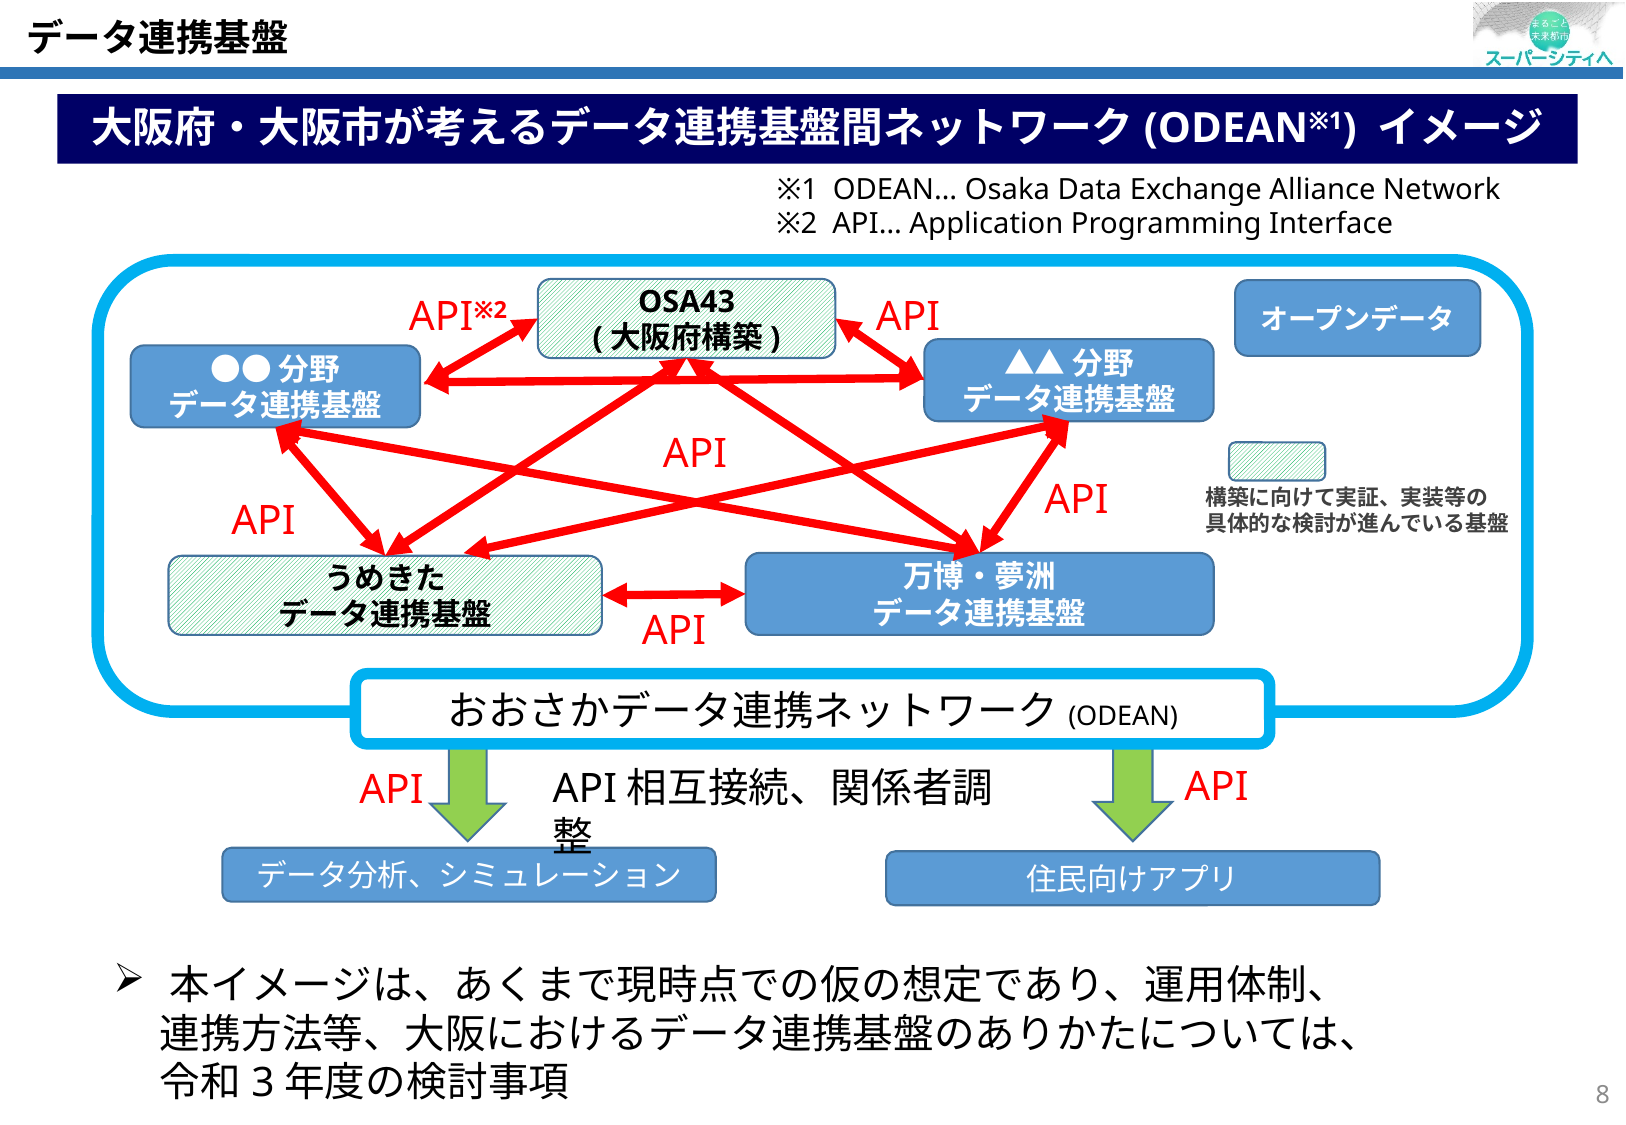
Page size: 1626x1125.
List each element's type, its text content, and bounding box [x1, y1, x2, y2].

text_box データ連携基盤 [11, 11, 1473, 68]
text_box API相互接続、関係者調整 [537, 754, 1044, 867]
text_box ●●分野 データ連携基盤 [129, 344, 421, 429]
text_box API [1069, 465, 1128, 529]
text_box 本イメージは、あくまで現時点での仮の想定であり、運用体制、 連携方法等、大阪におけるデータ連携基盤のありかたについては、 令和3年度の検討事項 [98, 951, 1514, 1113]
text_box [1091, 745, 1169, 843]
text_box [423, 377, 925, 383]
text_box API [344, 755, 444, 820]
text_box オープンデータ [1234, 279, 1482, 357]
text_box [463, 421, 1069, 554]
text_box 大阪府・大阪市が考えるデータ連携基盤間ネットワーク(ODEAN※1) イメージ [57, 94, 1578, 164]
text_box 住民向けアプリ [885, 850, 1381, 907]
text_box データ分析、シミュレーション [221, 846, 717, 903]
text_box ※2 API… Application Programming Interface [761, 196, 1578, 247]
slide_number 8 [1259, 1065, 1625, 1125]
text_box 構築に向けて実証、実装等の 具体的な検討が進んでいる基盤 [1190, 475, 1532, 544]
text_box API [216, 486, 275, 550]
text_box [96, 259, 1529, 713]
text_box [686, 358, 980, 421]
text_box [444, 745, 508, 843]
text_box API [861, 282, 978, 347]
text_box [1227, 441, 1327, 475]
text_box API [1169, 752, 1270, 817]
text_box ※1 ODEAN… Osaka Data Exchange Alliance Network [762, 162, 1588, 213]
text_box おおさかデータ連携ネットワーク(ODEAN) [354, 672, 1271, 745]
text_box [423, 318, 538, 358]
text_box API [627, 596, 751, 660]
text_box API※2 [394, 282, 544, 347]
picture [1473, 2, 1625, 79]
text_box 万博・夢洲 データ連携基盤 [744, 551, 1215, 636]
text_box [275, 427, 980, 553]
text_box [385, 358, 686, 427]
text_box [835, 318, 925, 358]
